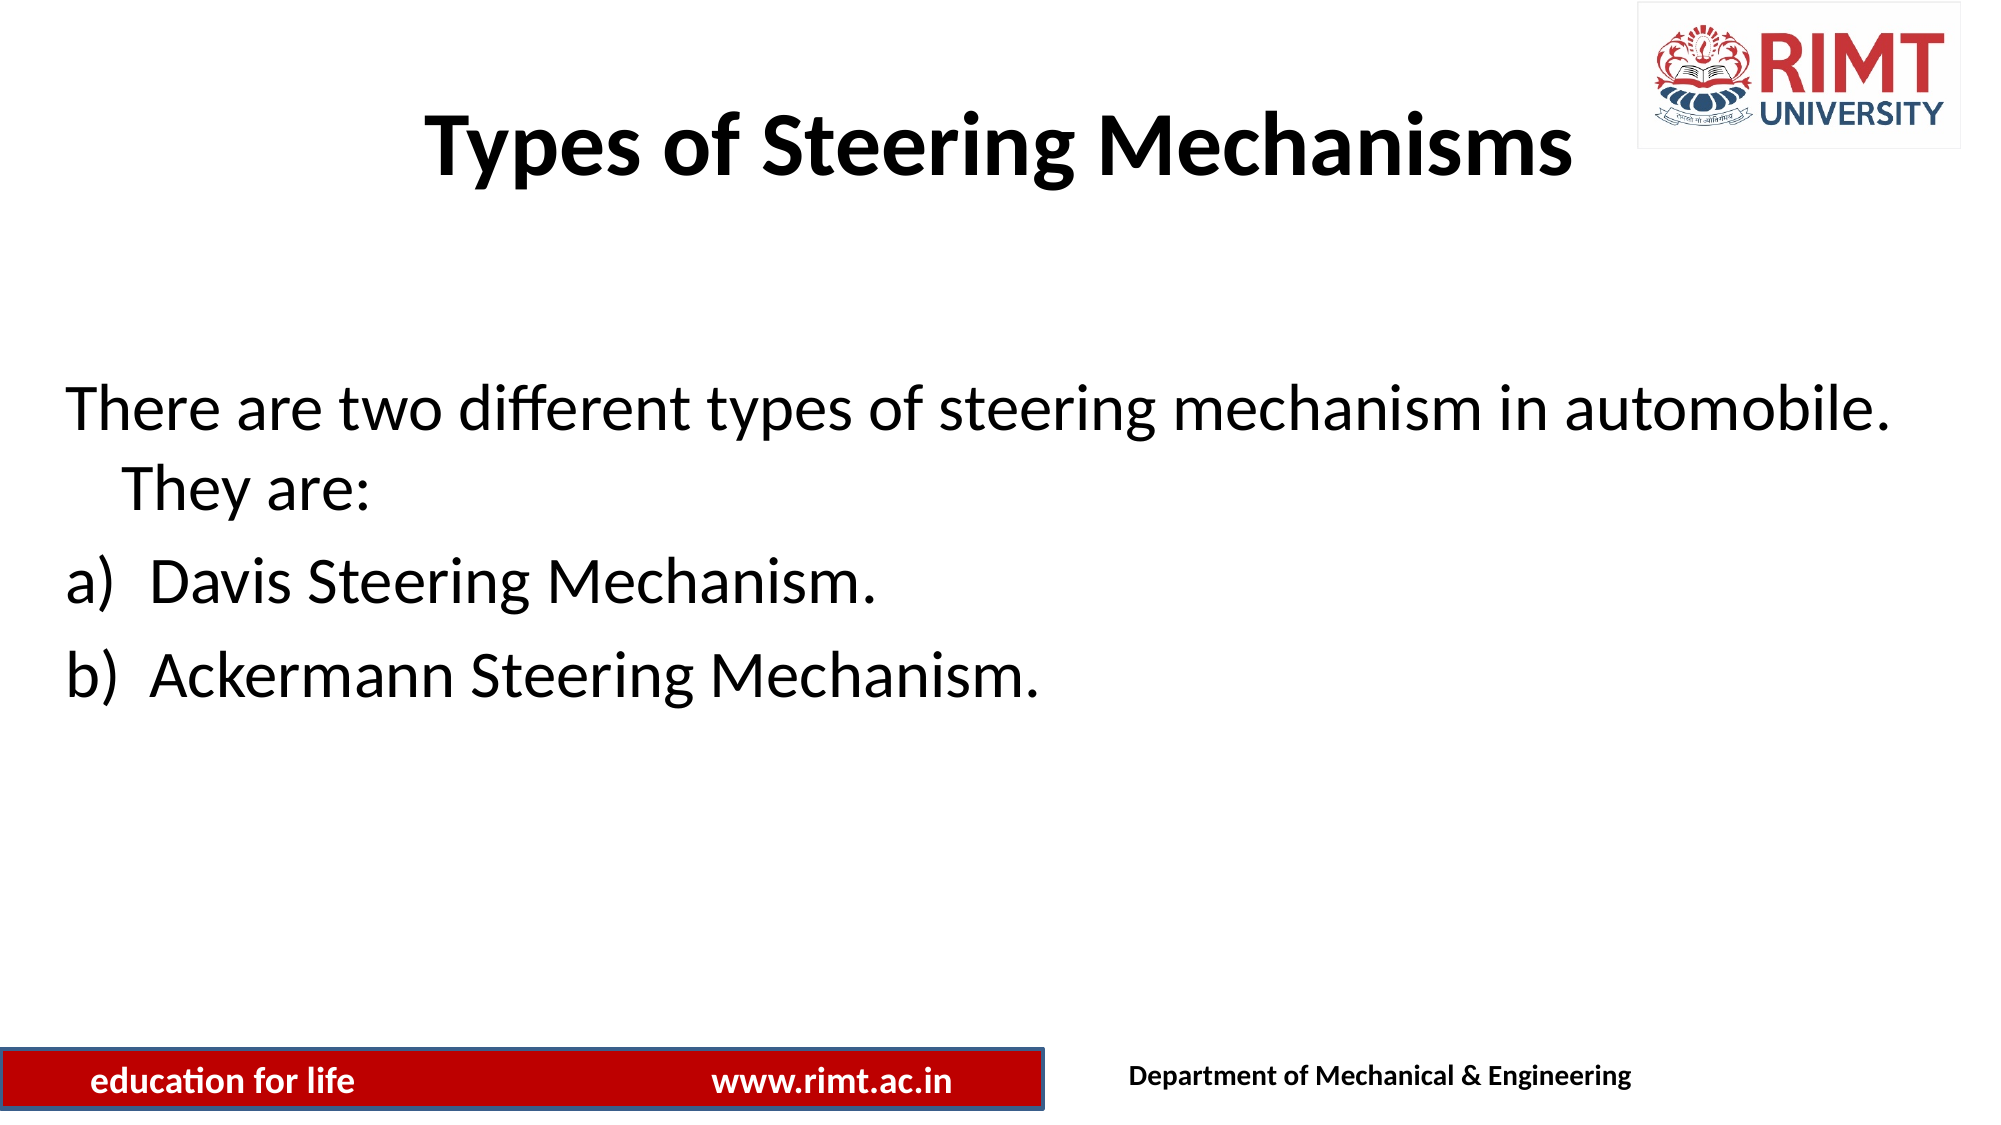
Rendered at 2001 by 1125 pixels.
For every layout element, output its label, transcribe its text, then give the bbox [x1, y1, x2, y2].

text_box education for life www.rimt.ac.in [0, 1047, 1045, 1111]
title Types of Steering Mechanisms [99, 45, 1900, 233]
text_box Department of Mechanical & Engineering [1042, 1044, 1718, 1104]
picture [1637, 1, 1961, 149]
list There are two different types of steering mechanism in automobile. They are: Davis Steering Mechanism. Ackermann Steering Mechanism. [50, 262, 1925, 1005]
